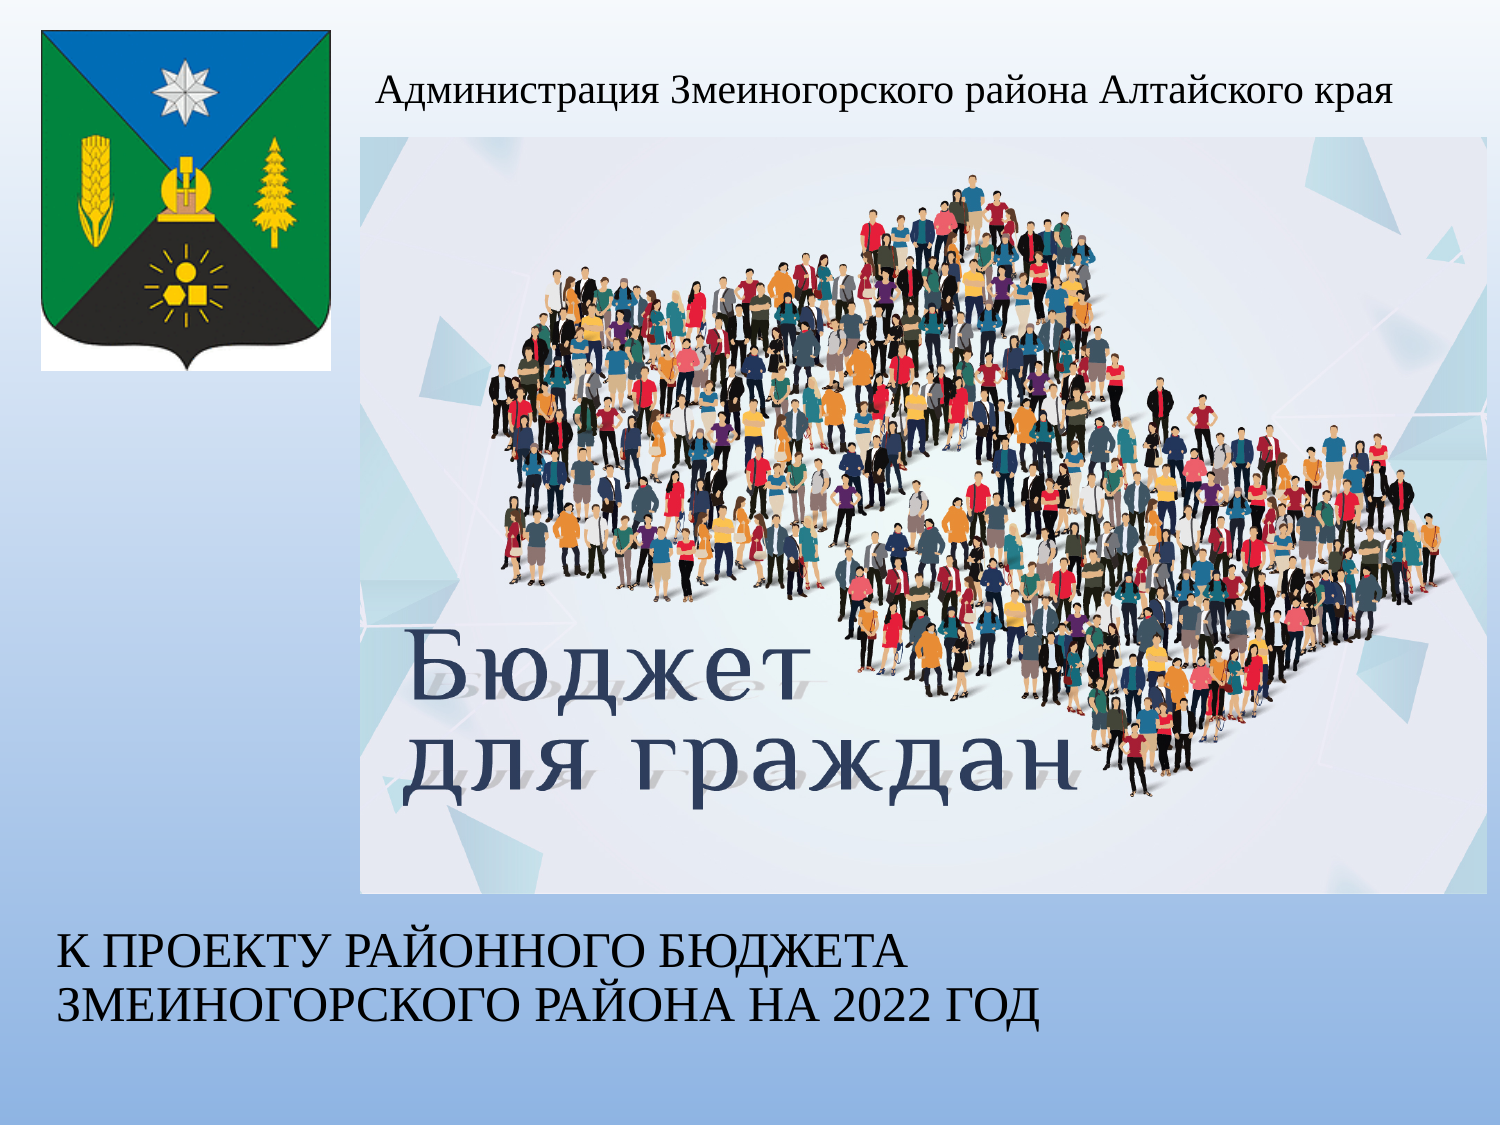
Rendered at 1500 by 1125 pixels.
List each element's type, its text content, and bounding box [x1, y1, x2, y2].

picture [359, 136, 1487, 894]
subtitle К ПРОЕКТУ РАЙОННОГО БЮДЖЕТА ЗМЕИНОГОРСКОГО РАЙОНА НА 2022 ГОД [41, 916, 1098, 1067]
text_box Администрация Змеиногорского района Алтайского края [360, 54, 1447, 120]
picture [40, 30, 331, 371]
